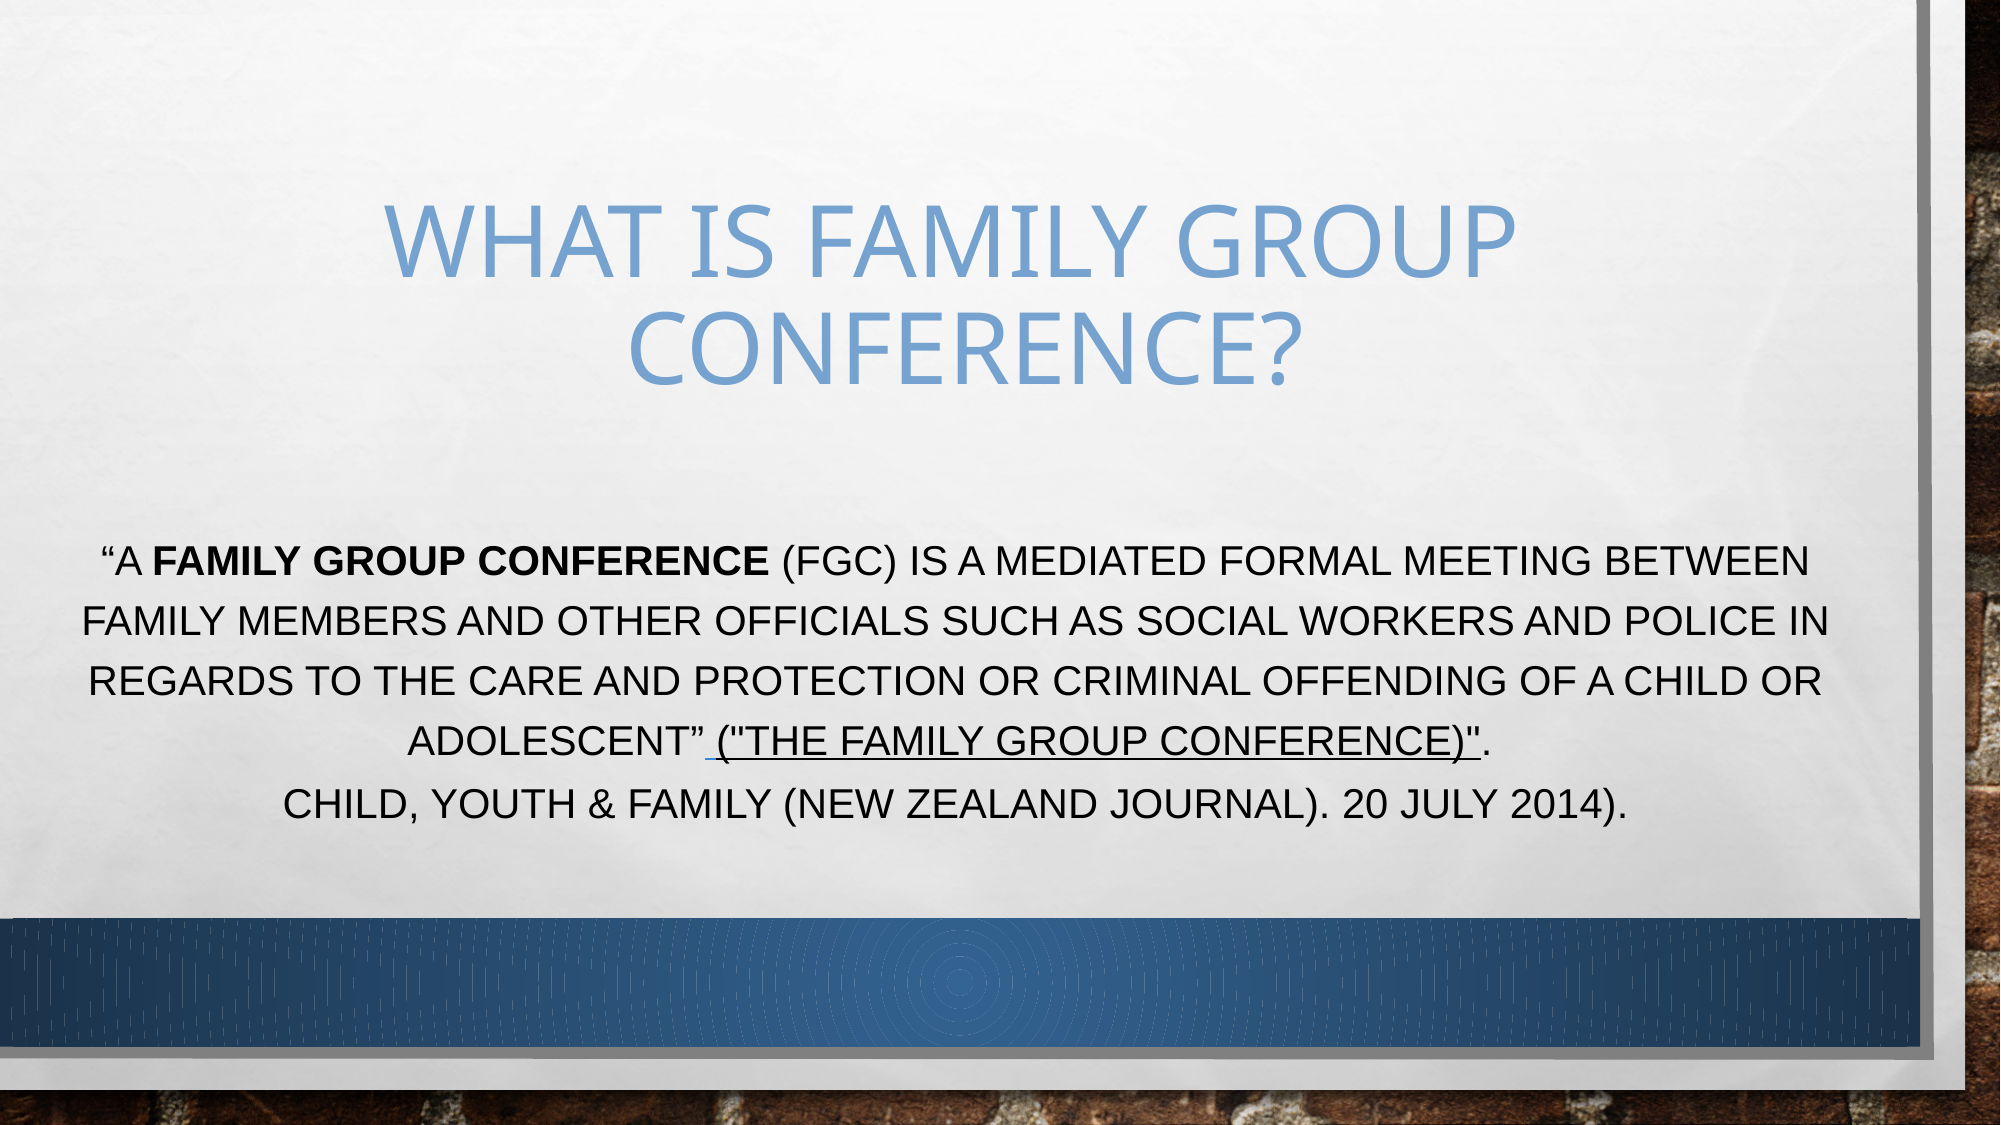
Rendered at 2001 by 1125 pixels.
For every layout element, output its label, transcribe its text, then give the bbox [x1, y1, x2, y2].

title What is Family group conference? [112, 112, 1818, 484]
picture [0, 0, 2000, 1125]
list “A Family Group Conference (FGC) is a mediated formal meeting between family members and other officials such as social workers and police in regards to the care and protection or criminal offending of a child or adolescent” ("The Family Group Conference)". Child, Youth & Family (New Zealand Journal). 20 July 2014). [46, 484, 1866, 866]
